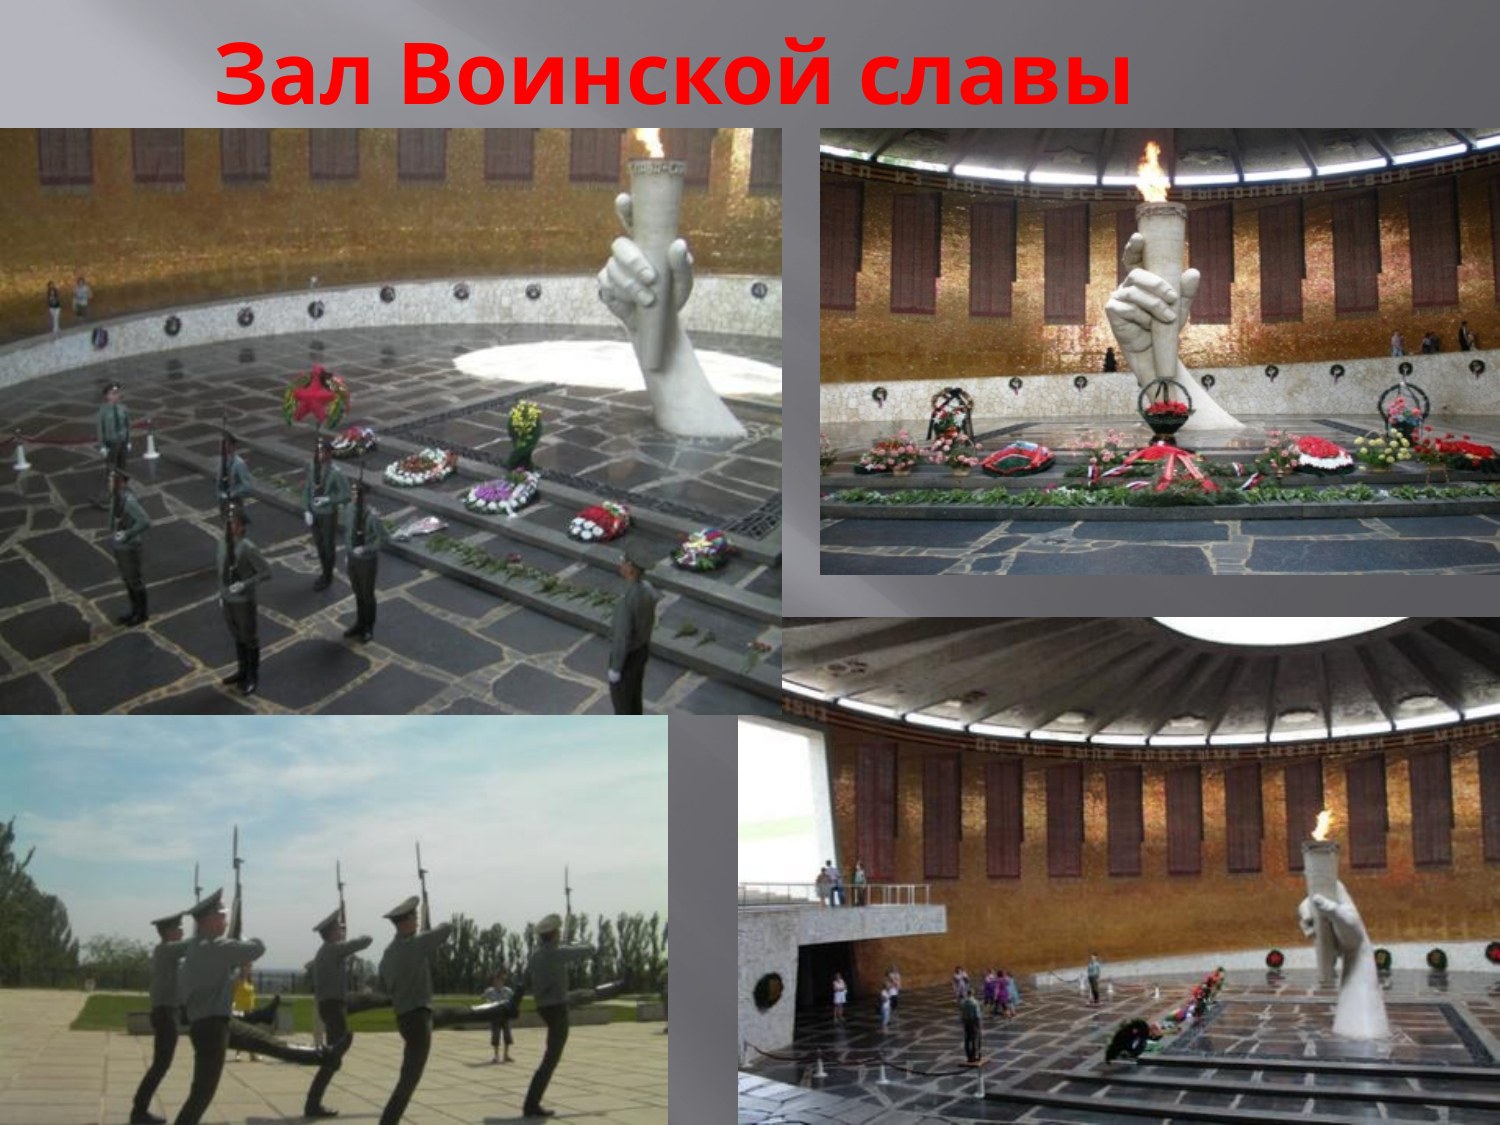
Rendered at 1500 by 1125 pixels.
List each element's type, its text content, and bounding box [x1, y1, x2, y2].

title Зал Воинской славы [0, 0, 1350, 141]
picture [820, 128, 1500, 575]
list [737, 617, 1500, 1125]
picture [0, 128, 782, 1125]
